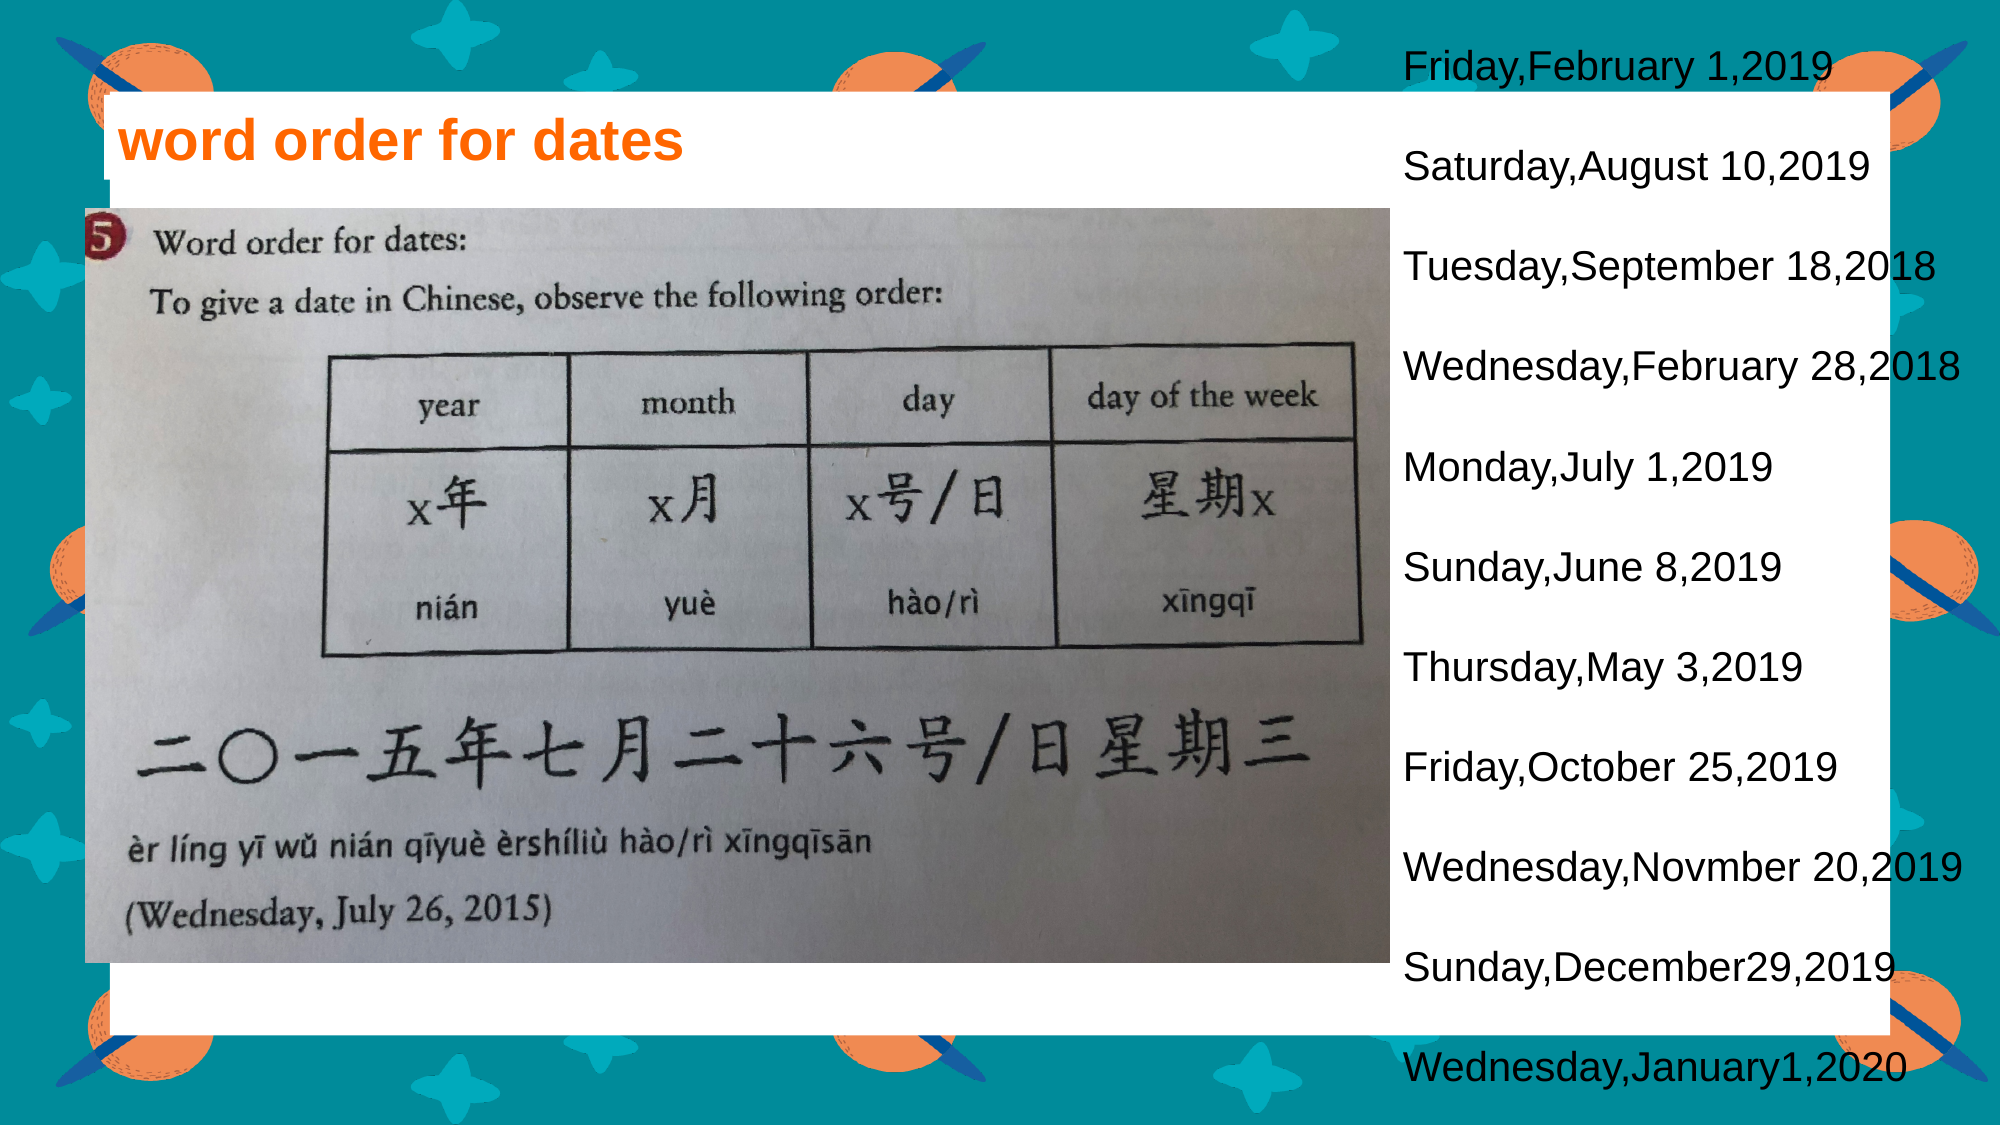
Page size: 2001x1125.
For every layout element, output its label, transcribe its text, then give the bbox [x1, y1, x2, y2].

text_box Friday,February 1,2019 Saturday,August 10,2019 Tuesday,September 18,2018 Wednesday,February 28,2018 Monday,July 1,2019 Sunday,June 8,2019 Thursday,May 3,2019 Friday,October 25,2019 Wednesday,Novmber 20,2019 Sunday,December29,2019 Wednesday,January1,2020 [1388, 31, 2000, 1125]
picture [0, 0, 2000, 1125]
text_box word order for dates [104, 94, 717, 180]
